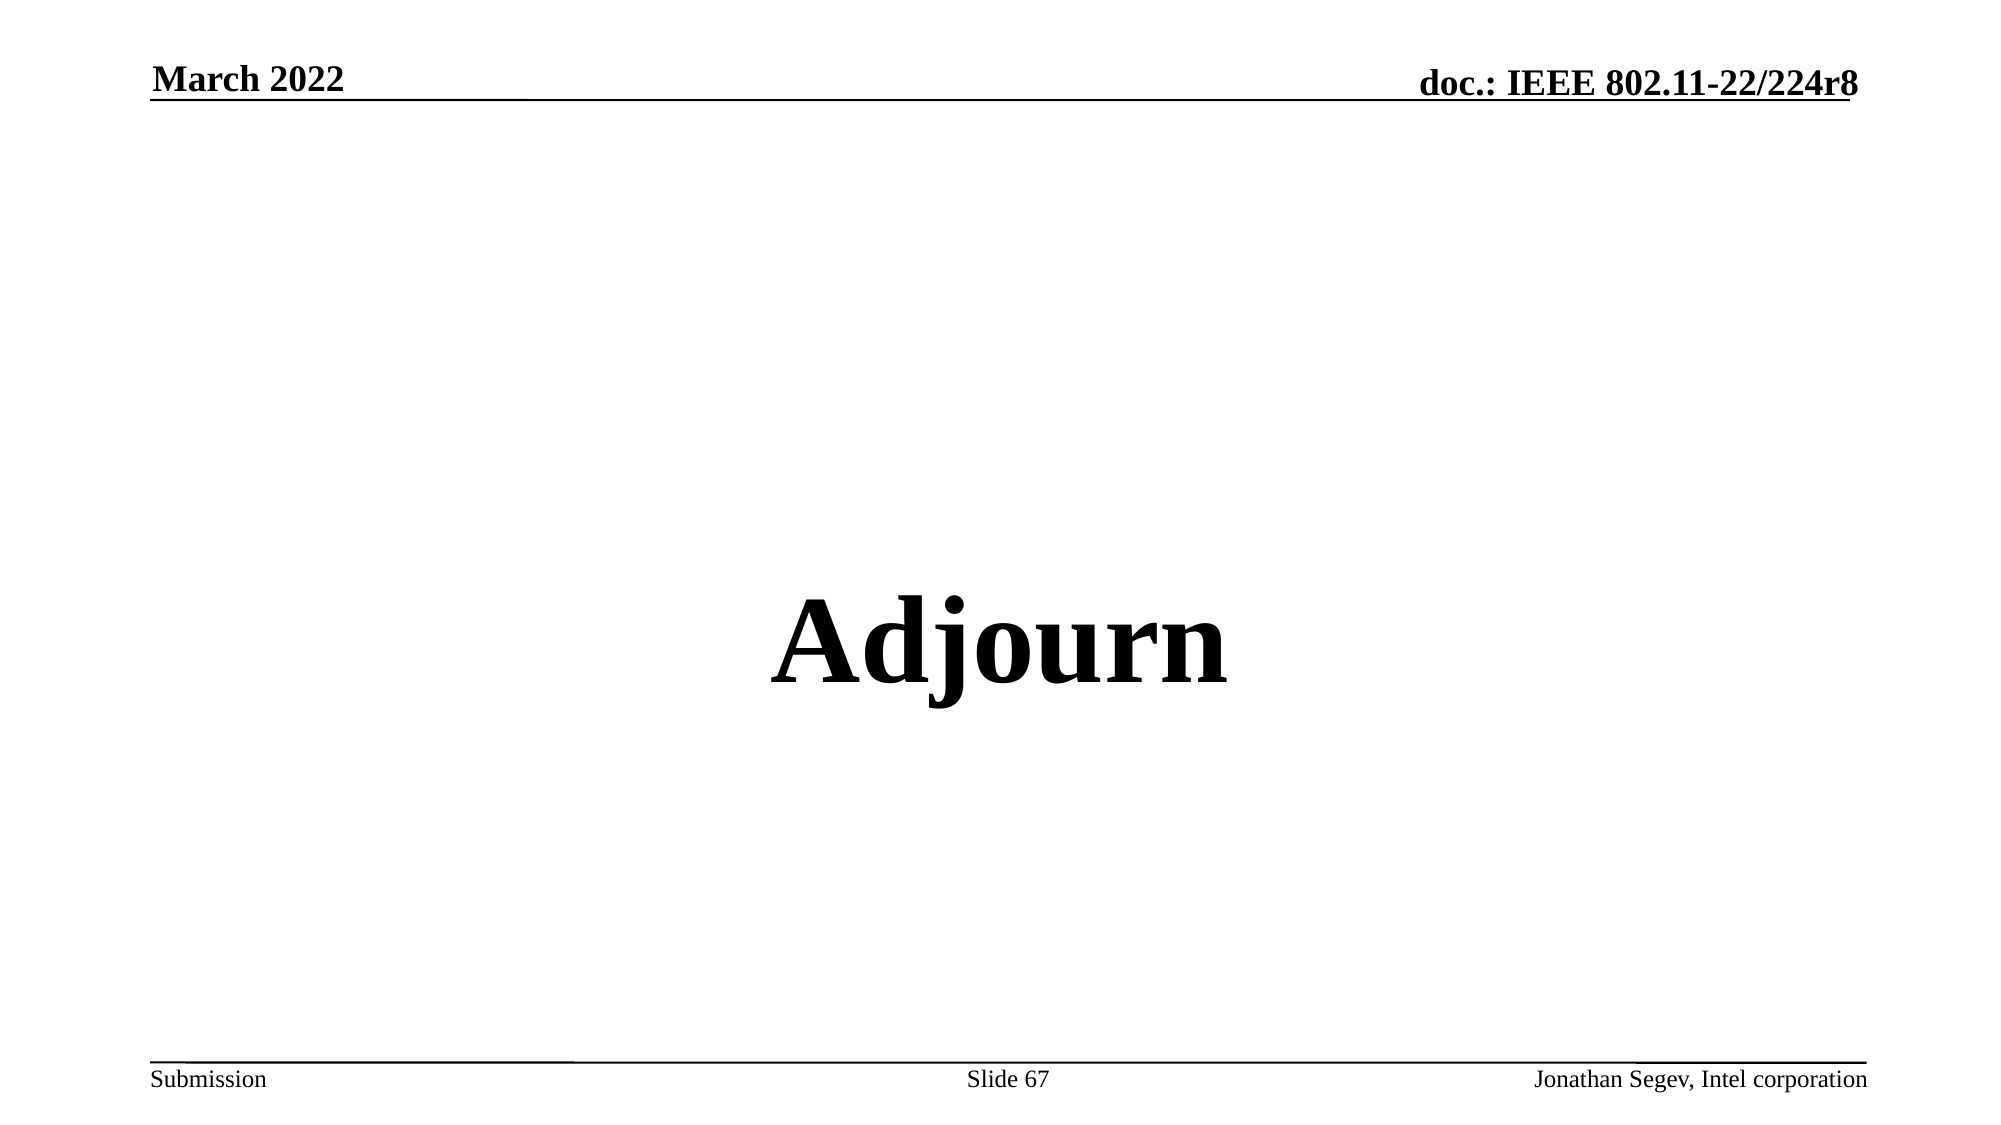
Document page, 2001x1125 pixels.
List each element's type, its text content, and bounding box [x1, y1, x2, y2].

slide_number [152, 54, 563, 100]
footer Jonathan Segev, Intel corporation [1171, 1061, 1869, 1093]
slide_number Slide 67 [950, 1061, 1067, 1123]
list Adjourn [149, 324, 1850, 1000]
